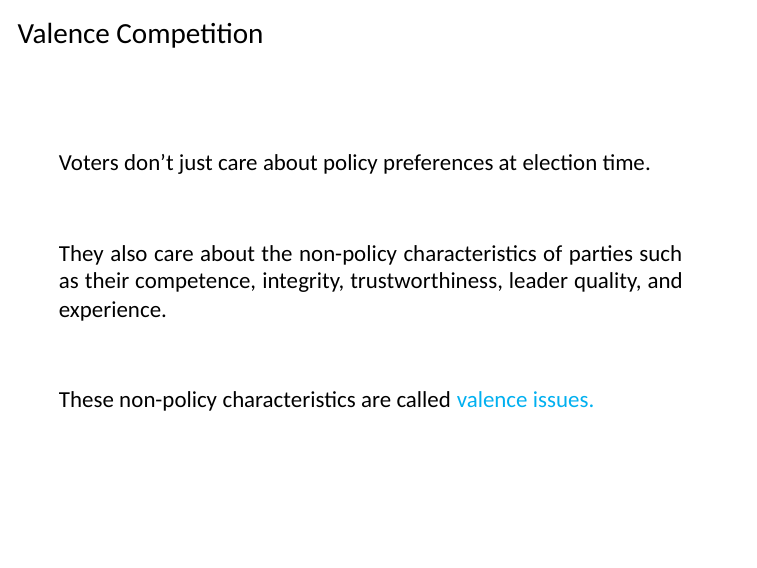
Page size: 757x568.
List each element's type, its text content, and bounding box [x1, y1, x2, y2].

text_box Voters don’t just care about policy preferences at election time. They also care about the non-policy characteristics of parties such as their competence, integrity, trustworthiness, leader quality, and experience. These non-policy characteristics are called valence issues. [56, 145, 691, 413]
title Valence Competition [15, 11, 273, 110]
